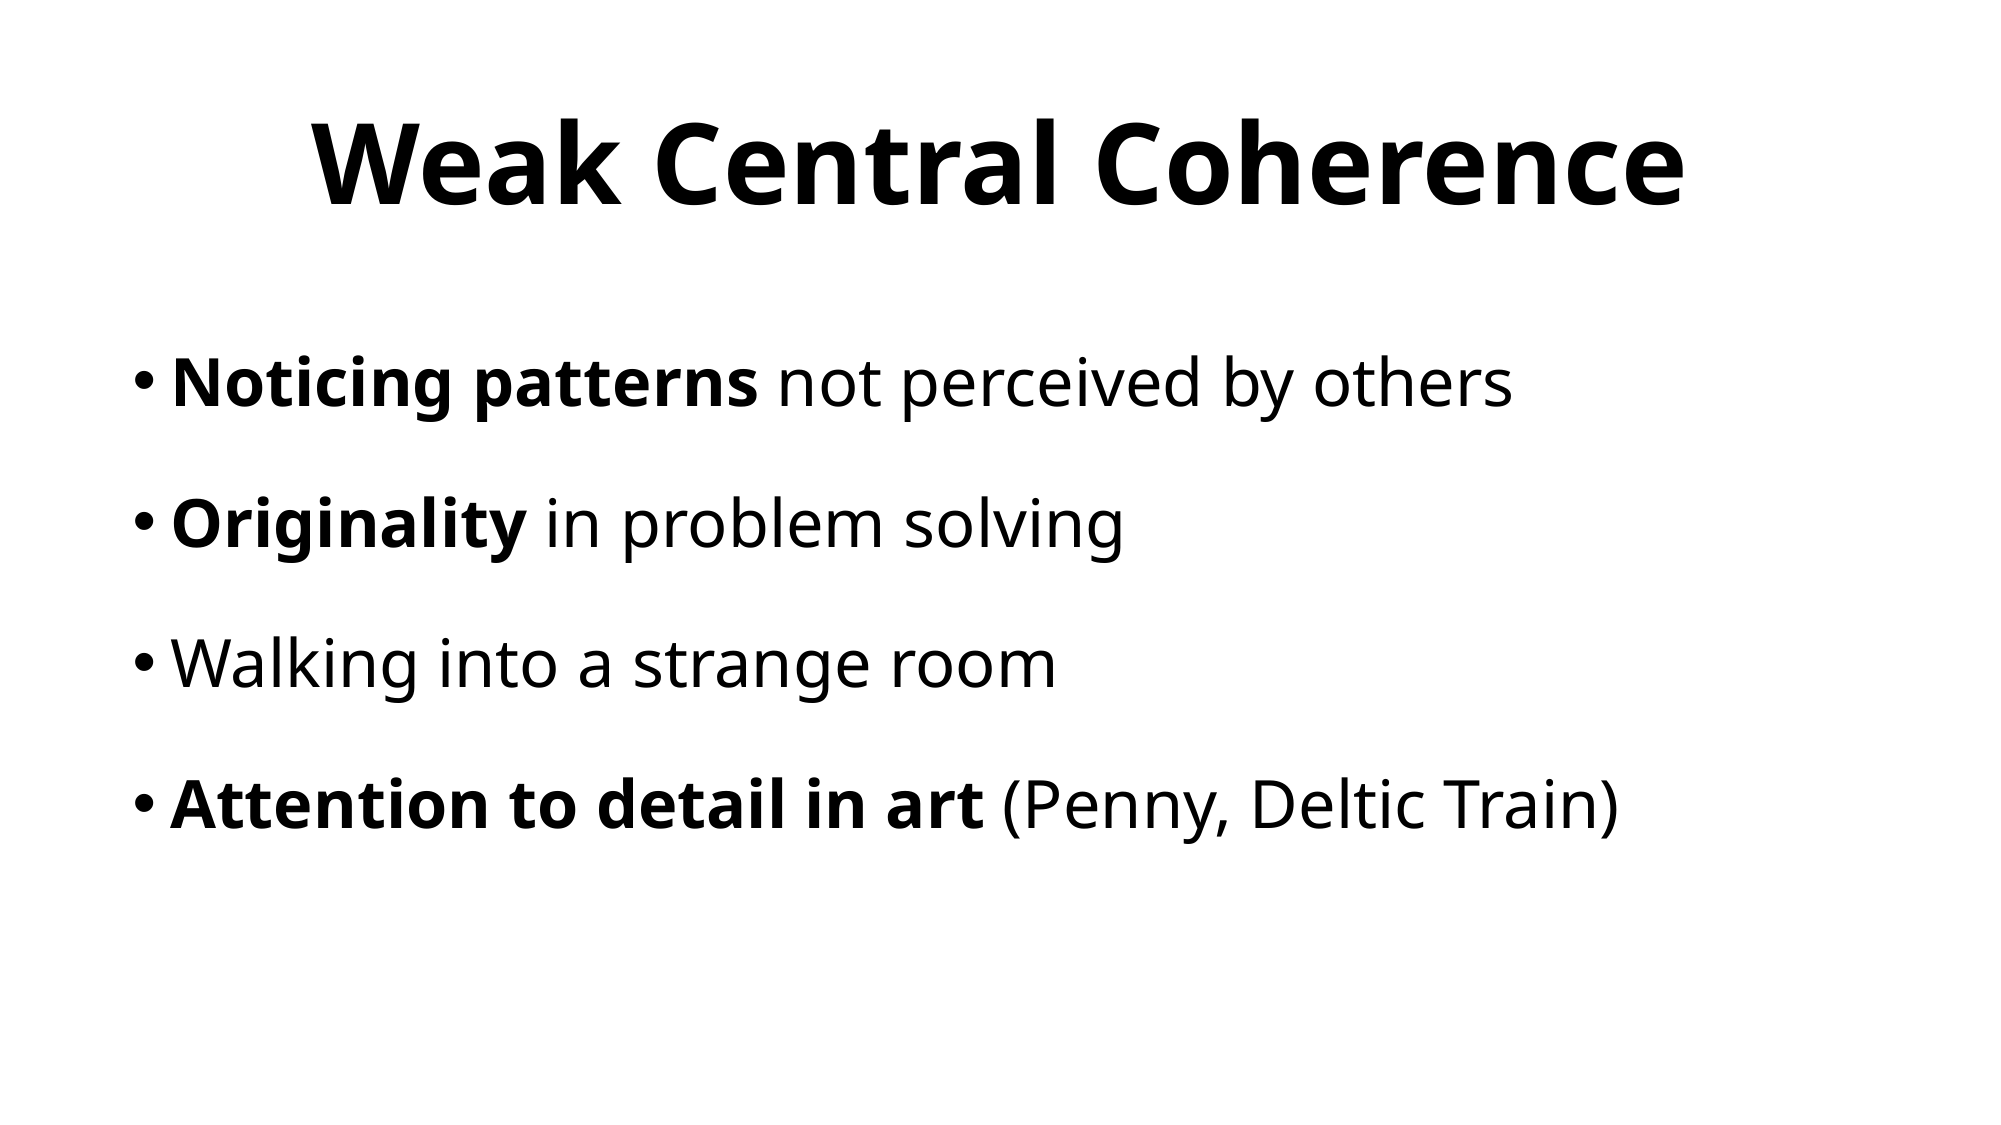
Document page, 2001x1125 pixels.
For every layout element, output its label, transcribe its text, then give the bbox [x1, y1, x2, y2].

list Noticing patterns not perceived by others Originality in problem solving Walking into a strange room Attention to detail in art (Penny, Deltic Train) [117, 292, 1893, 1000]
title Weak Central Coherence [137, 59, 1863, 278]
